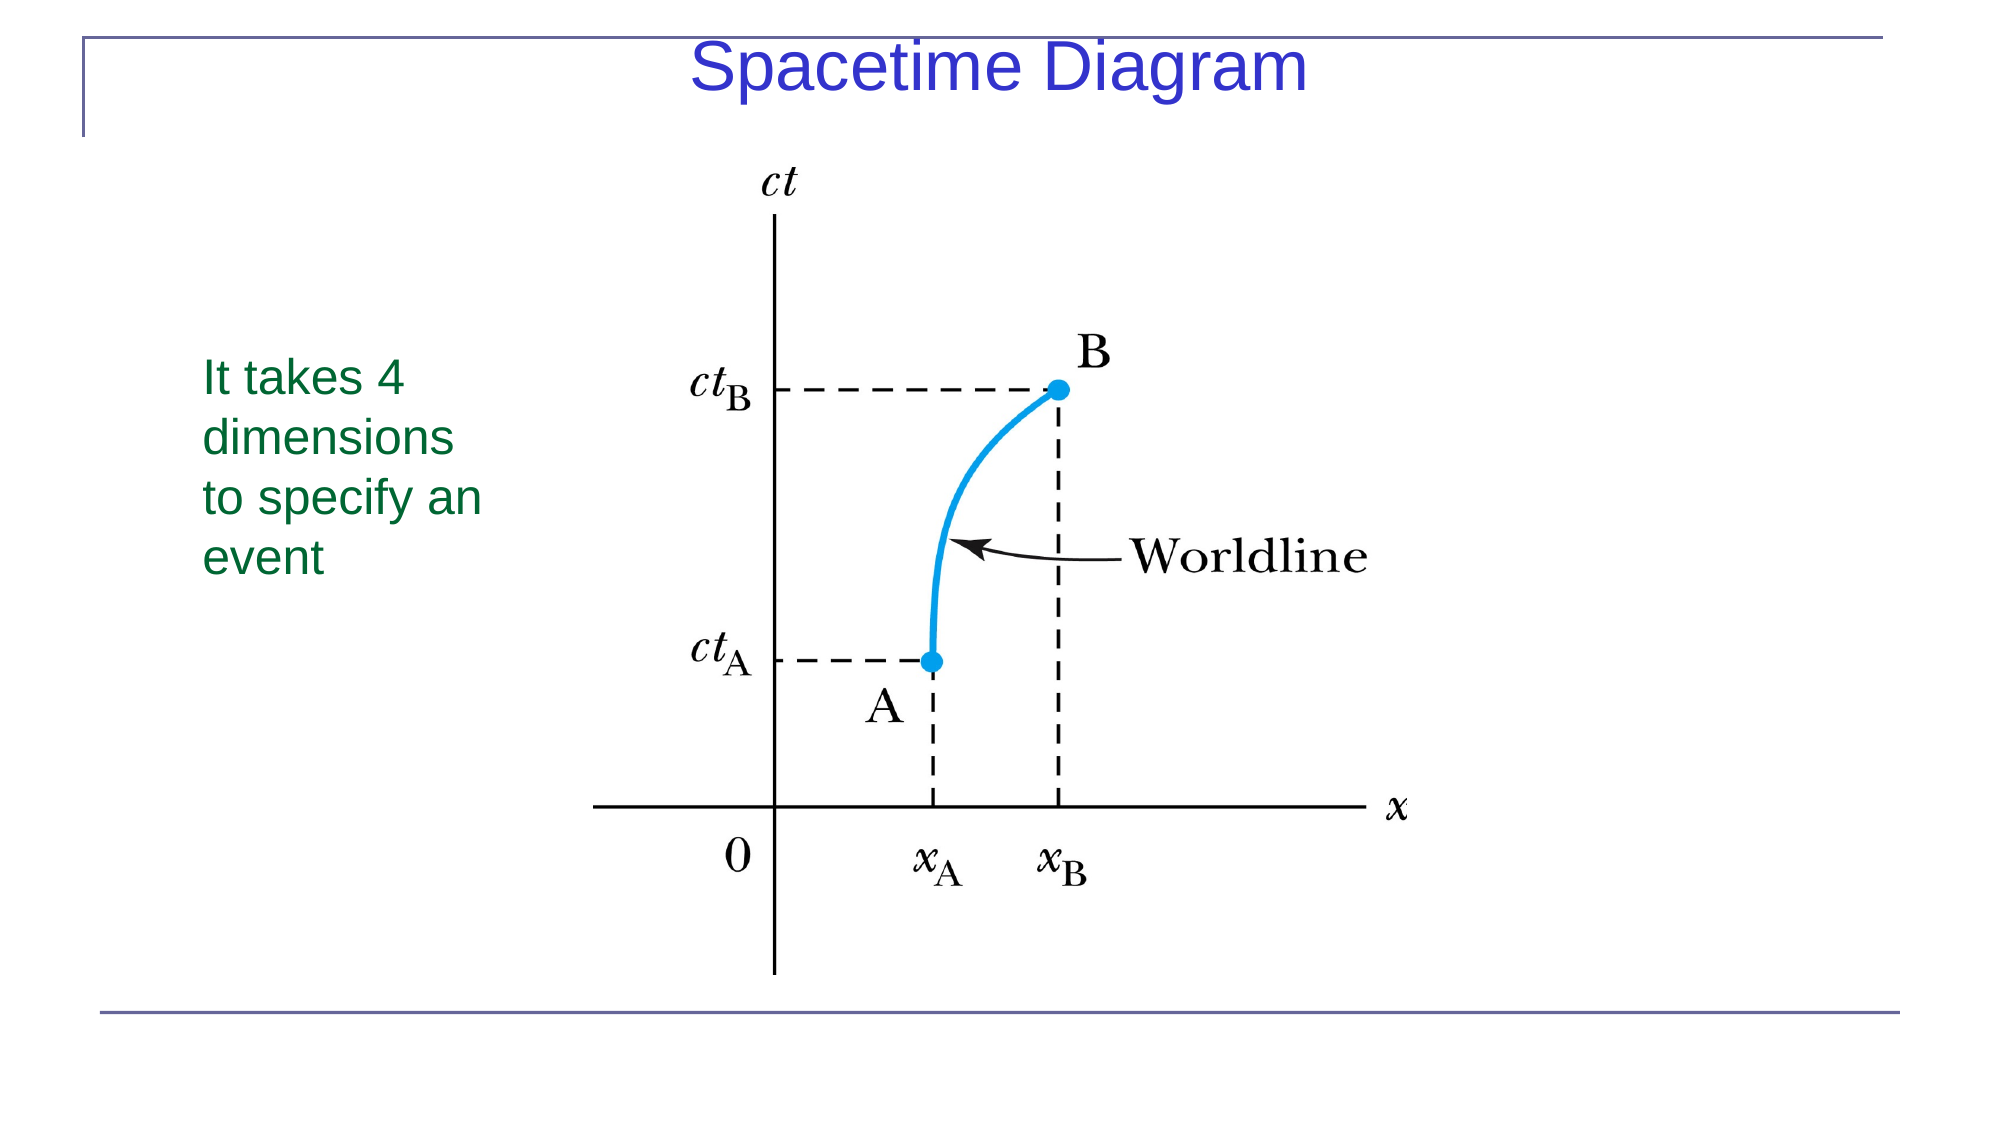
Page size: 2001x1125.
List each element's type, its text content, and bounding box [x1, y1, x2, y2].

picture [593, 149, 1407, 976]
title Spacetime Diagram [324, 12, 1675, 117]
text_box It takes 4 dimensions to specify an event [187, 337, 513, 593]
